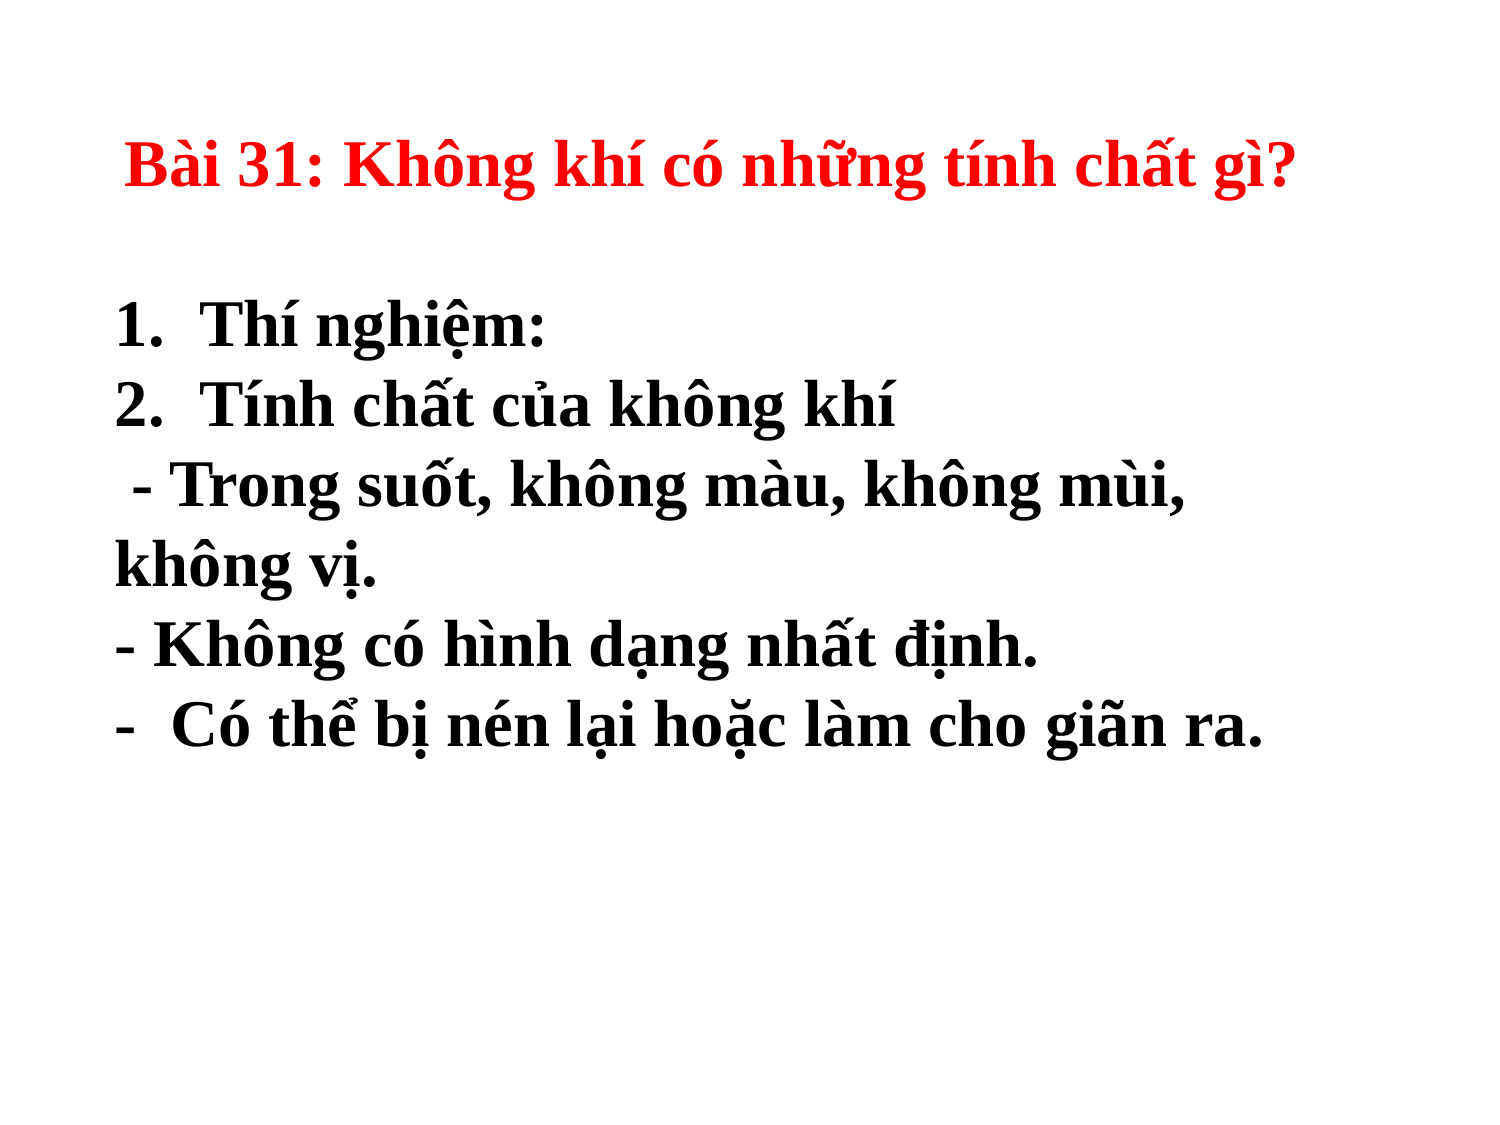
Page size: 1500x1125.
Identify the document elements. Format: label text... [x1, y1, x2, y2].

text_box Bài 31: Không khí có những tính chất gì? Thí nghiệm: Tính chất của không khí - Trong suốt, không màu, không mùi, không vị. - Không có hình dạng nhất định. - Có thể bị nén lại hoặc làm cho giãn ra. [99, 112, 1325, 767]
